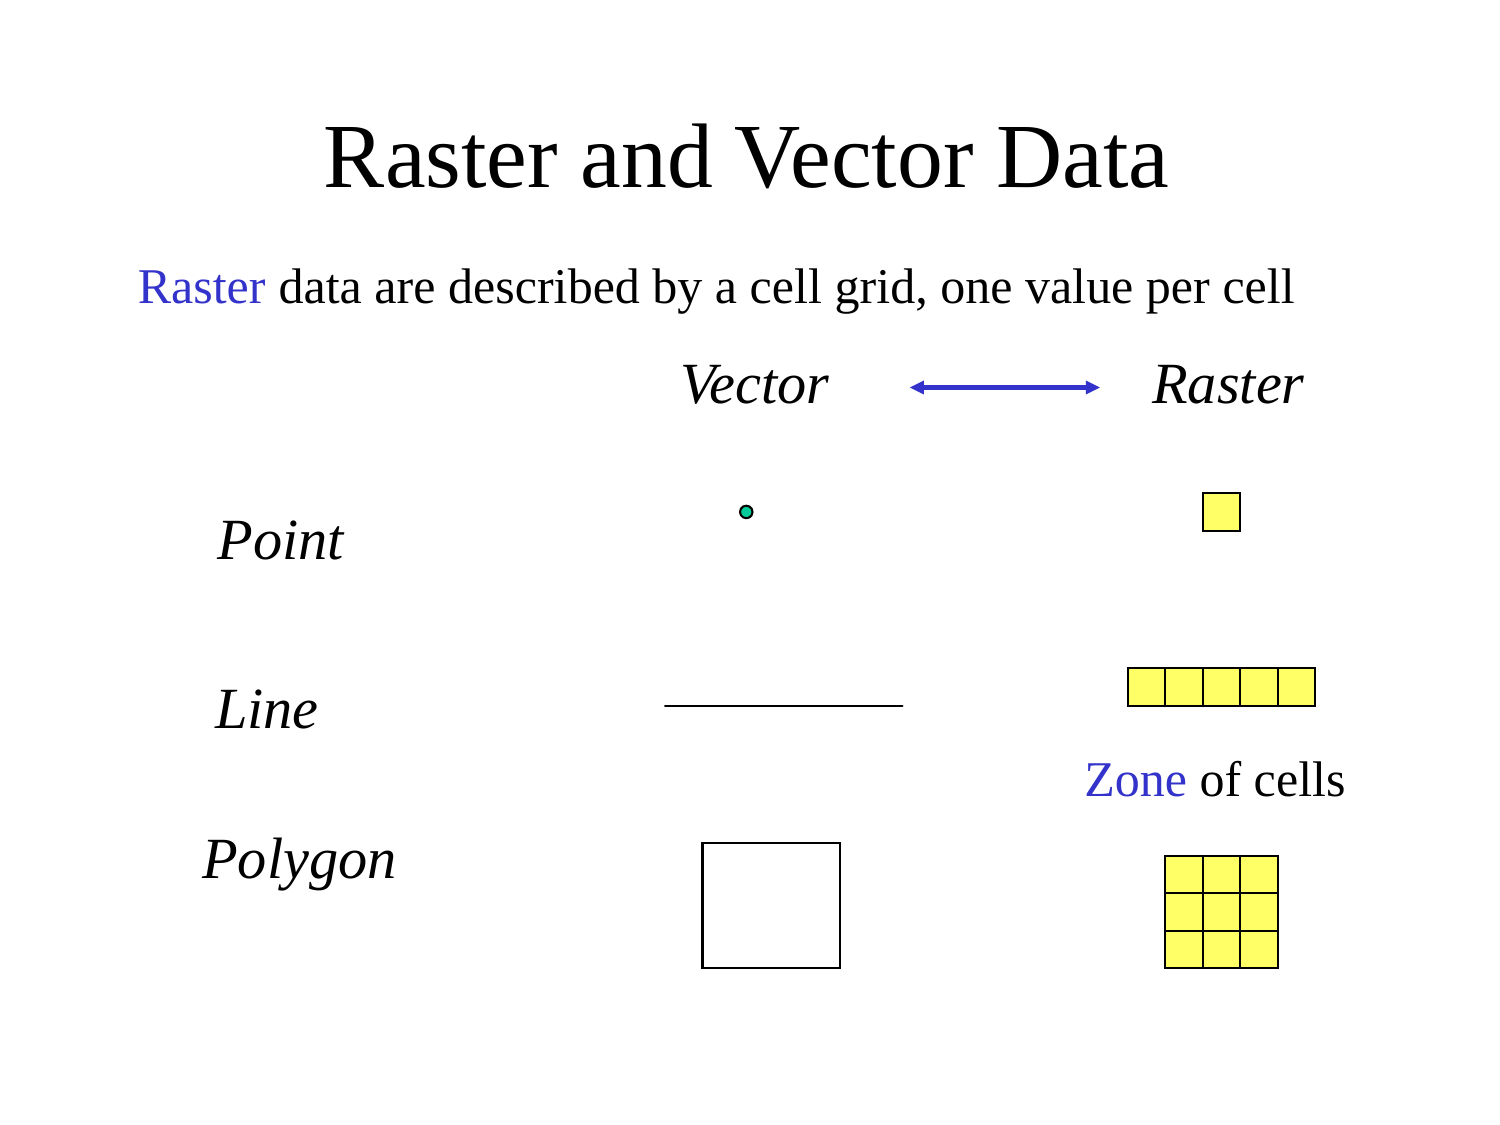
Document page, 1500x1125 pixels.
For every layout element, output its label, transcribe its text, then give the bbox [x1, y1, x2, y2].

text_box [1203, 893, 1241, 930]
text_box [1165, 668, 1203, 706]
text_box Raster data are described by a cell grid, one value per cell [123, 246, 1311, 322]
text_box Line [199, 662, 334, 748]
text_box [1241, 668, 1277, 706]
text_box [1165, 893, 1203, 930]
text_box Polygon [187, 812, 413, 898]
text_box [1241, 855, 1278, 893]
text_box [1203, 930, 1241, 969]
text_box Point [202, 493, 413, 579]
text_box [1165, 855, 1203, 893]
text_box [1203, 668, 1241, 706]
text_box Zone of cells [1069, 739, 1361, 814]
text_box [740, 505, 753, 519]
text_box [1165, 930, 1203, 969]
text_box [909, 381, 1100, 394]
title Raster and Vector Data [109, 57, 1386, 246]
text_box [702, 843, 840, 969]
text_box [1241, 893, 1278, 930]
text_box [1277, 668, 1316, 706]
text_box Vector [665, 337, 845, 423]
text_box Raster [1137, 337, 1320, 423]
text_box [1127, 668, 1165, 706]
text_box [1241, 930, 1278, 969]
text_box [1203, 855, 1241, 893]
text_box [1202, 493, 1241, 531]
